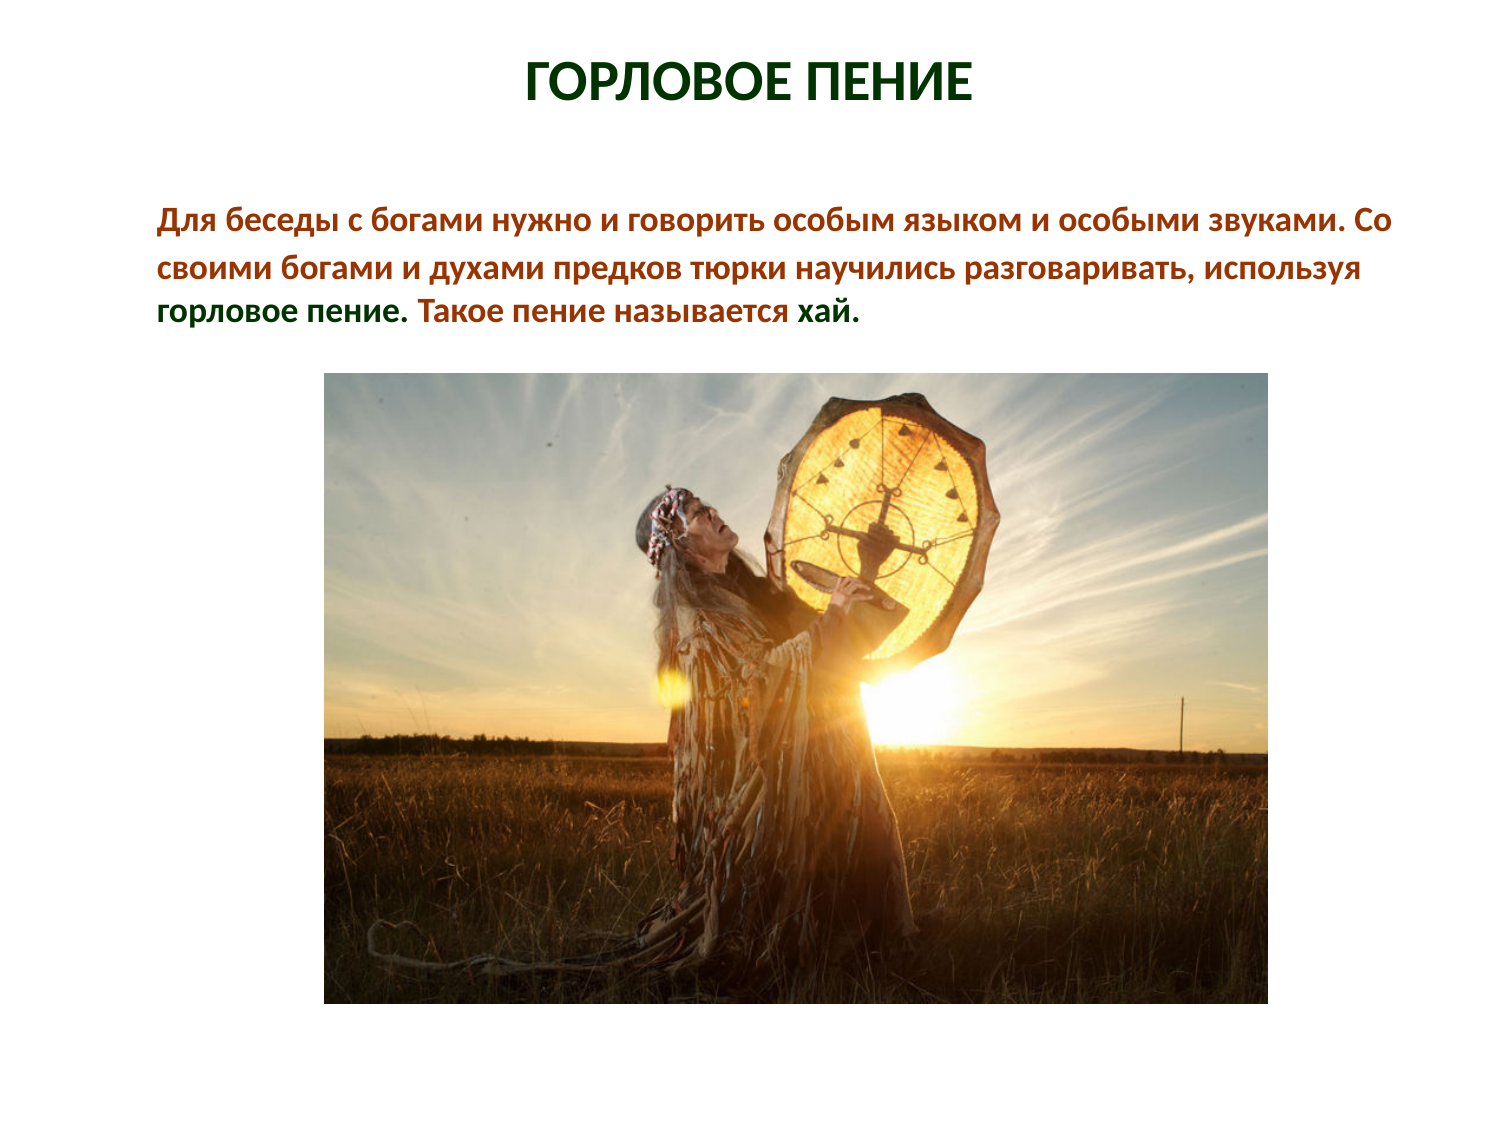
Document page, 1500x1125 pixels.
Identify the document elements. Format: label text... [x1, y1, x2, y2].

title ГОРЛОВОЕ ПЕНИЕ [0, 30, 1500, 124]
picture [324, 373, 1268, 1005]
list Для беседы с богами нужно и говорить особым языком и особыми звуками. Со своими богами и духами предков тюрки научились разговаривать, используя горловое пение. Такое пение называется хай. [88, 160, 1439, 338]
